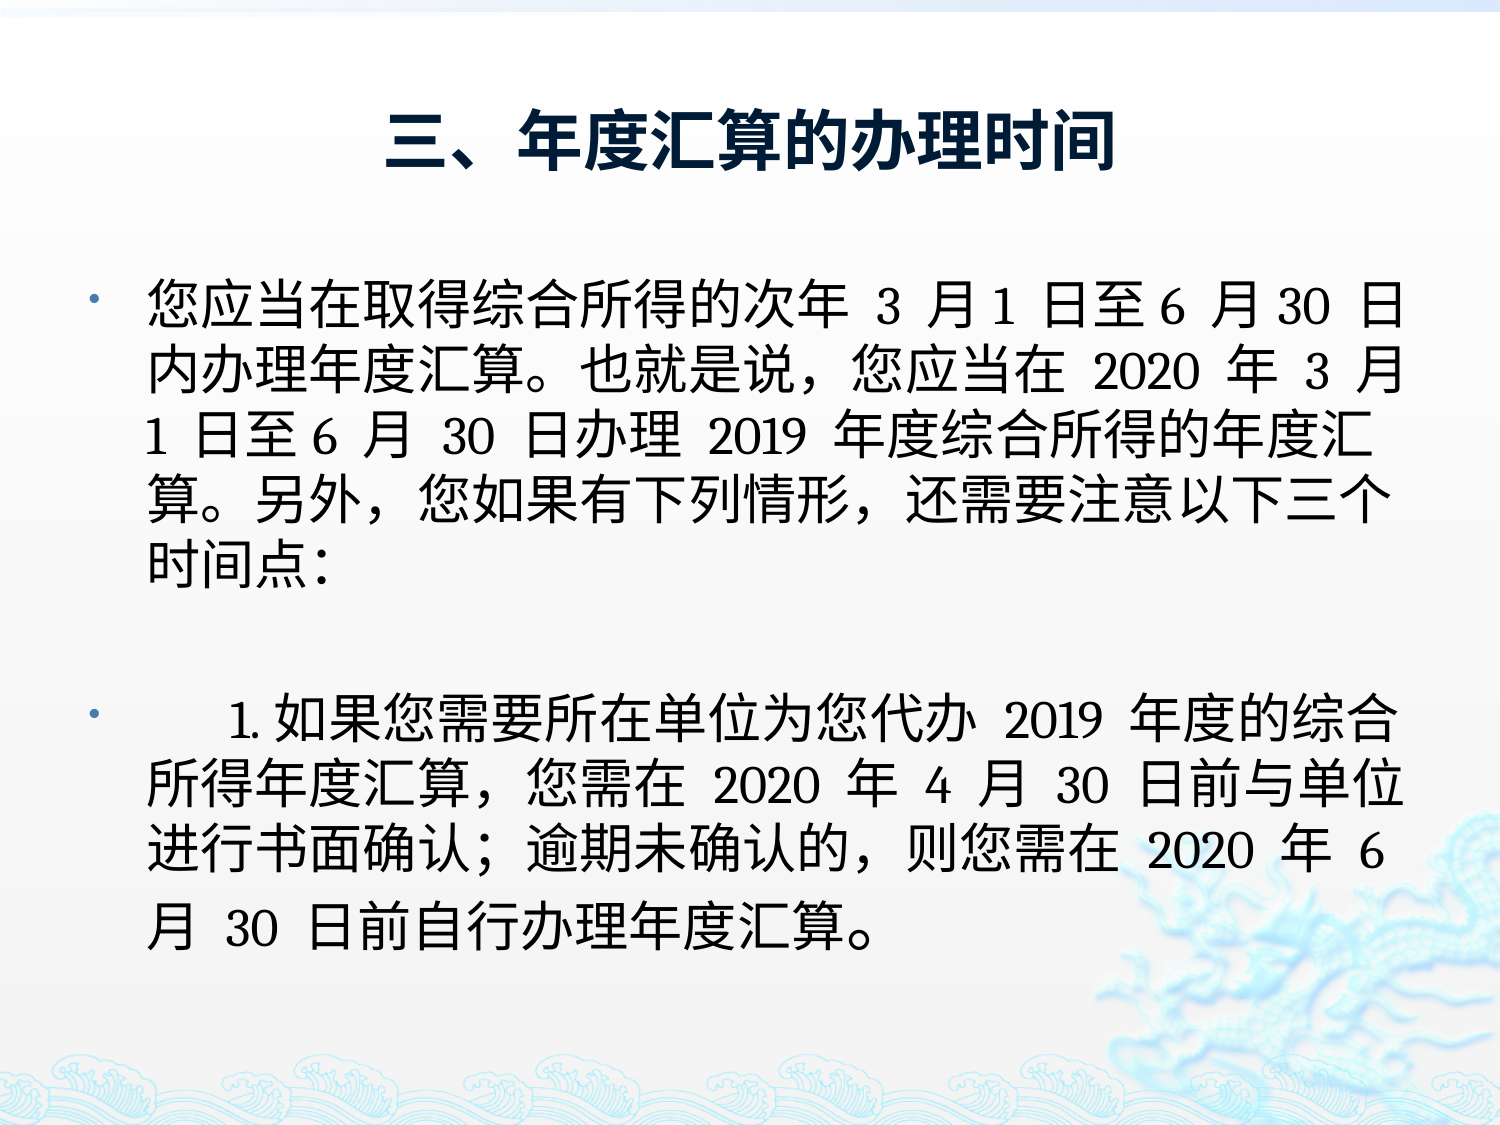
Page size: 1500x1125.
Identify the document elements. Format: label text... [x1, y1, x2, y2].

title 三、年度汇算的办理时间 [75, 45, 1425, 233]
list 您应当在取得综合所得的次年 3 月1 日至6 月30 日内办理年度汇算。也就是说，您应当在 2020 年 3 月 1 日至6 月 30 日办理 2019 年度综合所得的年度汇算。另外，您如果有下列情形，还需要注意以下三个时间点： 1.如果您需要所在单位为您代办 2019 年度的综合所得年度汇算，您需在 2020 年 4 月 30 日前与单位进行书面确认；逾期未确认的，则您需在 2020 年 6 月 30 日前自行办理年度汇算。 [75, 262, 1425, 1005]
